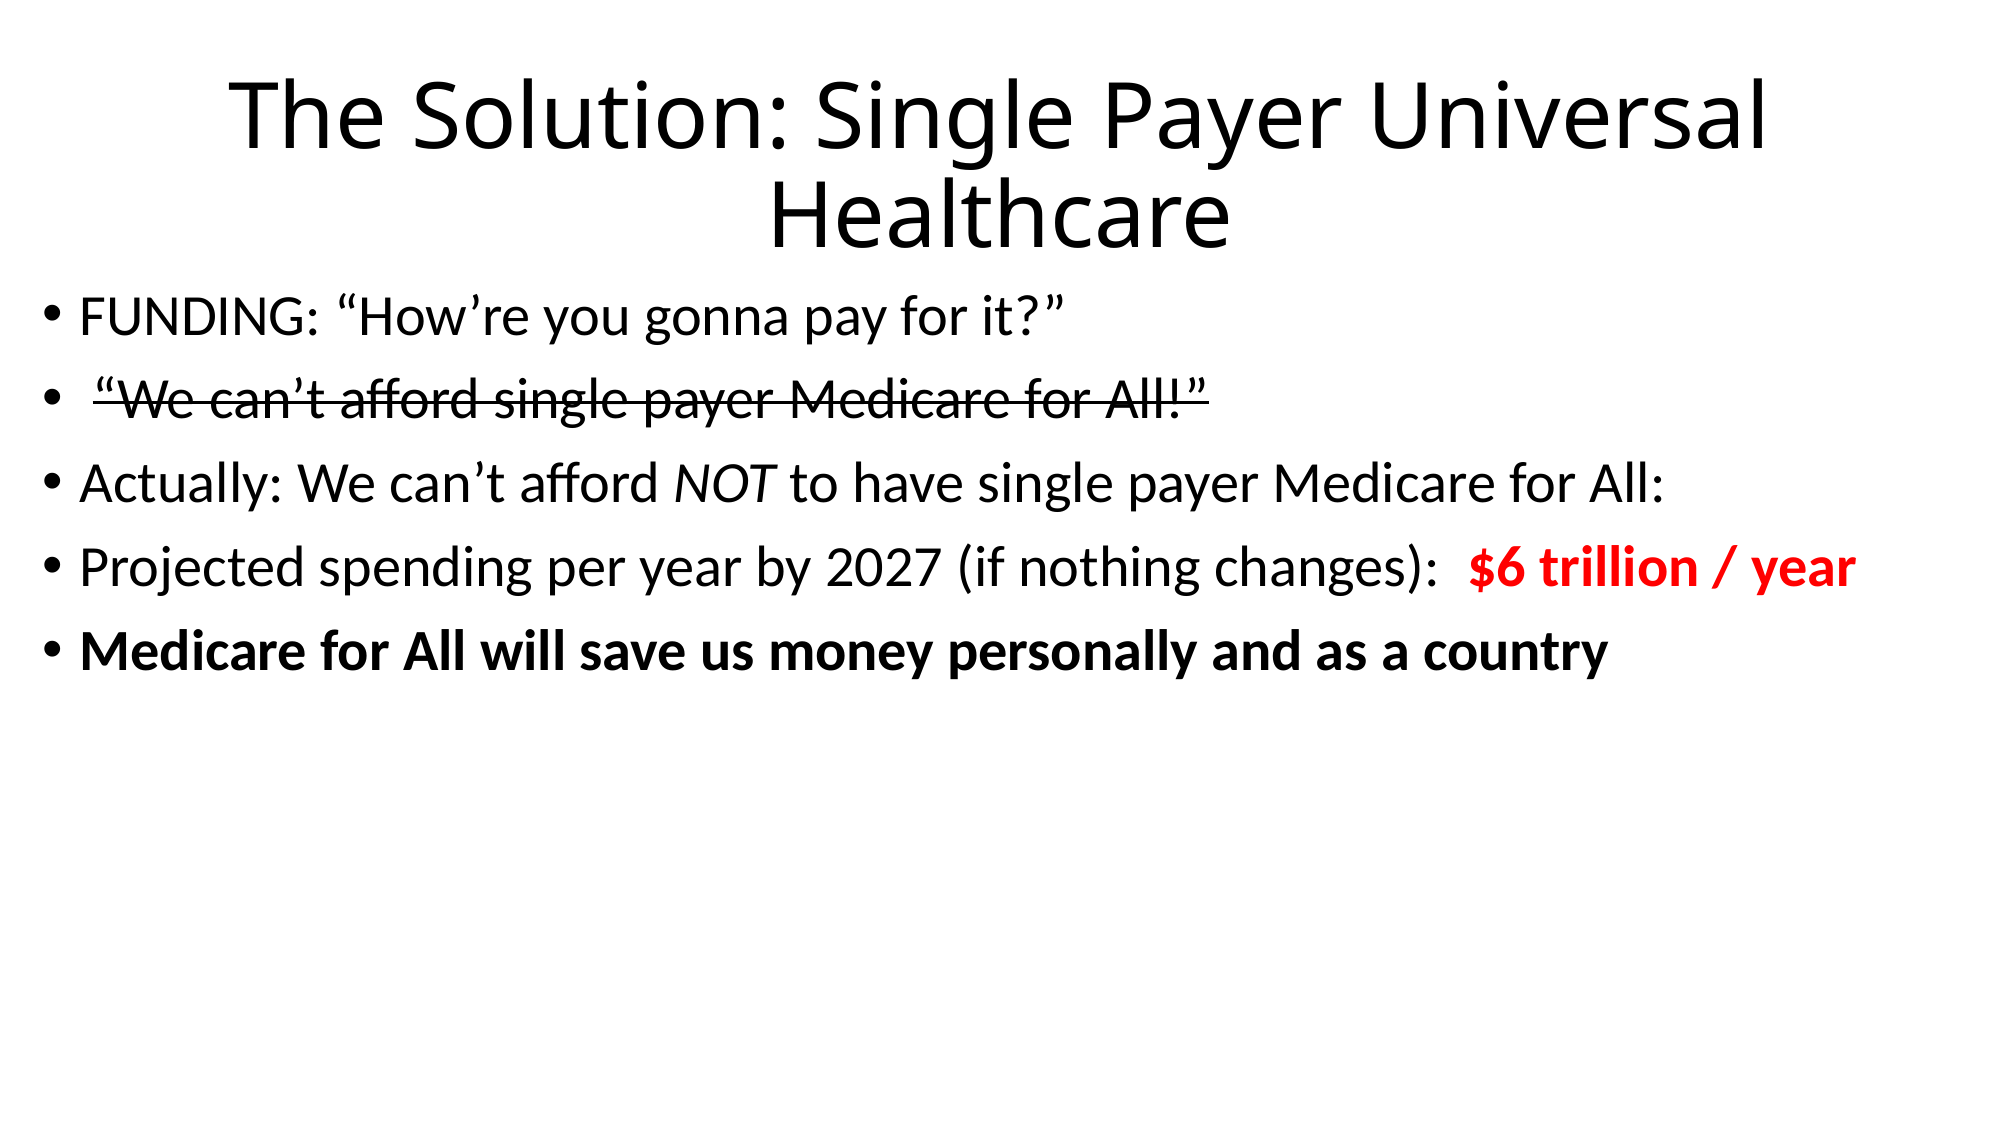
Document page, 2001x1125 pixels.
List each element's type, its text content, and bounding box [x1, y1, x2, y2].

list FUNDING: “How’re you gonna pay for it?” “We can’t afford single payer Medicare for All!” Actually: We can’t afford NOT to have single payer Medicare for All: Projected spending per year by 2027 (if nothing changes): $6 trillion / year Medicare for All will save us money personally and as a country [27, 277, 2000, 1087]
title The Solution: Single Payer Universal Healthcare [137, 59, 1863, 277]
